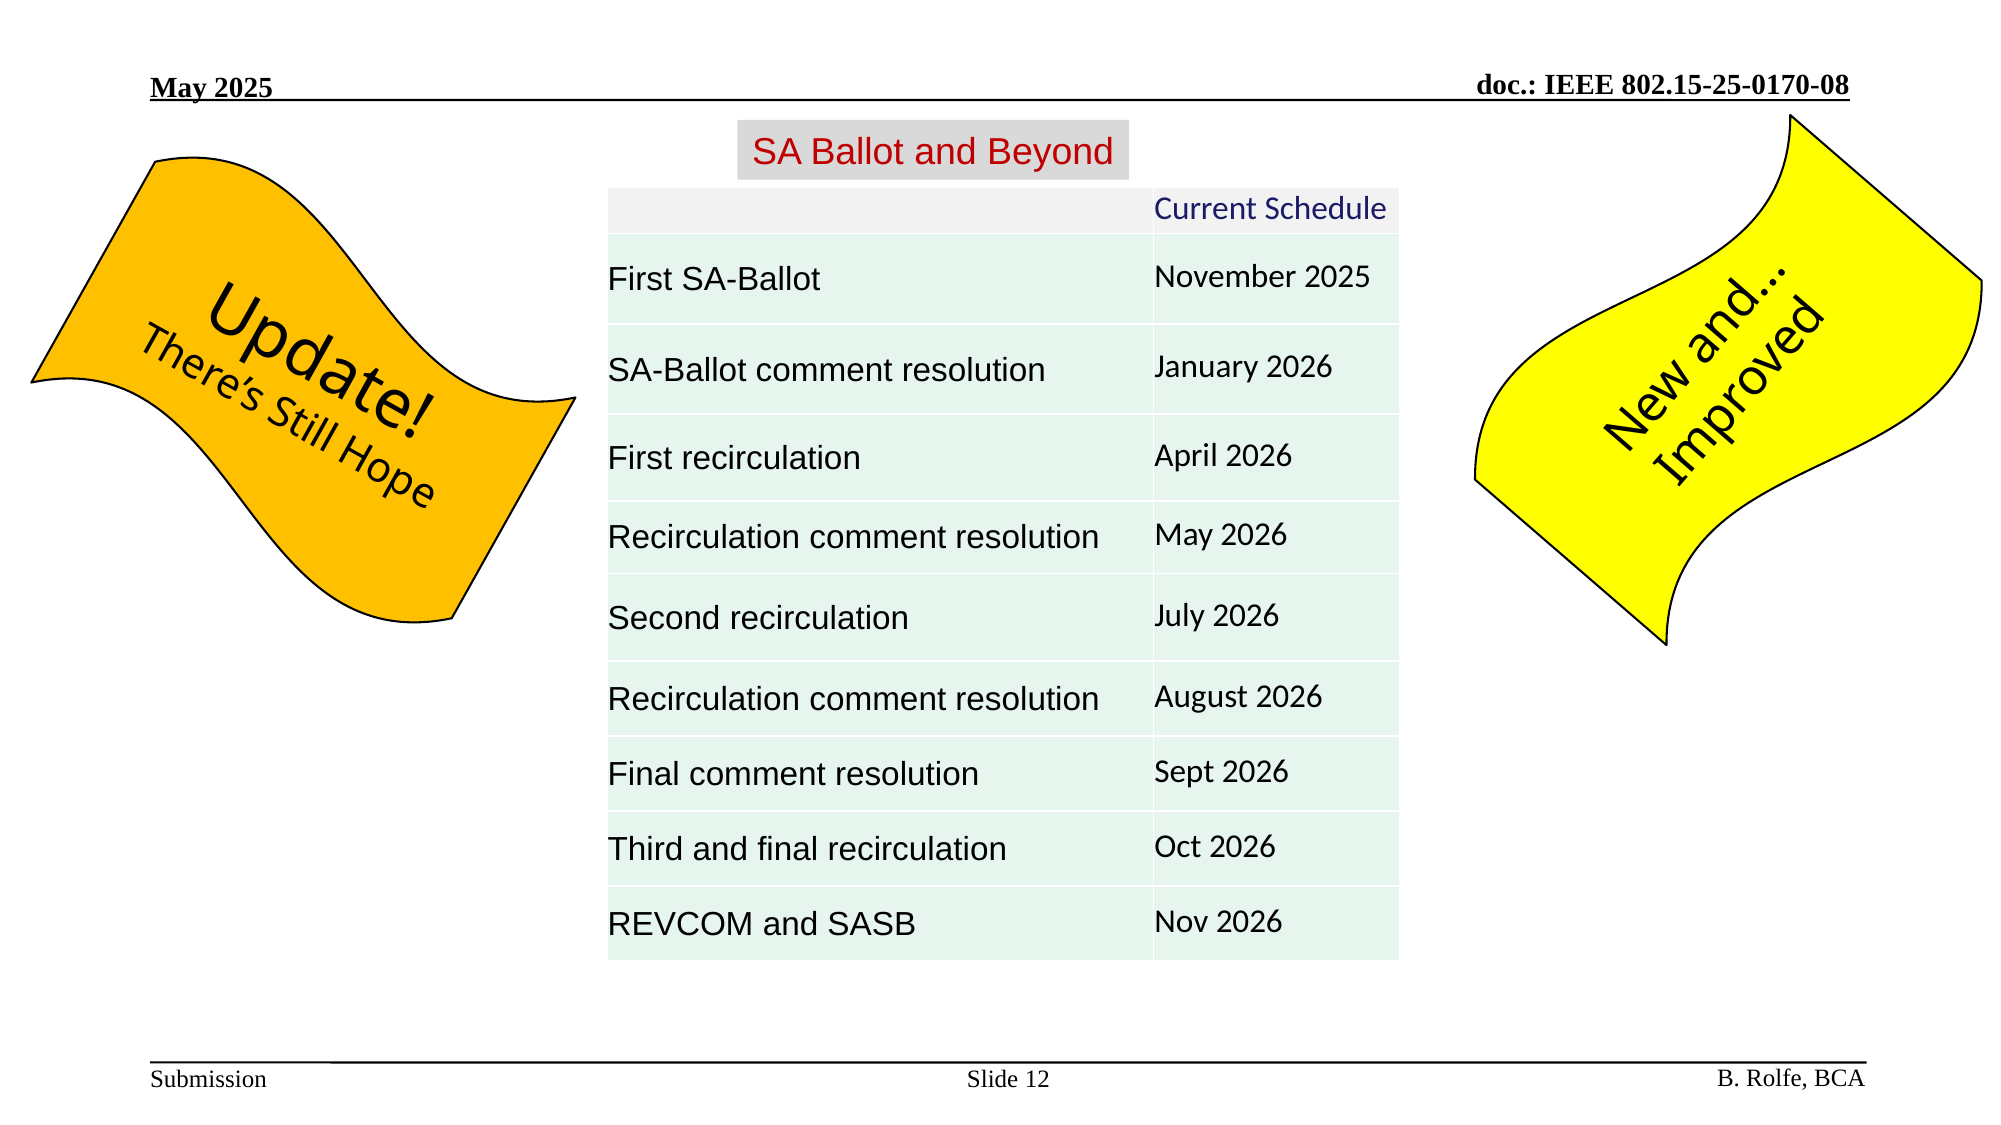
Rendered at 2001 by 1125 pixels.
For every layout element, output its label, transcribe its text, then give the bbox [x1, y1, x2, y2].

text_box Update! There’s Still Hope [31, 157, 576, 623]
table_cell Sept 2026 [1154, 737, 1399, 810]
table_cell First recirculation [608, 415, 1153, 500]
table_header [608, 188, 1153, 233]
table_cell Nov 2026 [1154, 887, 1399, 960]
table_cell April 2026 [1154, 415, 1399, 500]
table_cell Final comment resolution [608, 737, 1153, 810]
slide_number Slide 12 [964, 1062, 1053, 1093]
text_box New and… Improved [1475, 115, 1982, 646]
table_header Current Schedule [1154, 188, 1399, 233]
table_cell REVCOM and SASB [608, 887, 1153, 960]
table_cell November 2025 [1154, 234, 1399, 323]
table_cell August 2026 [1154, 662, 1399, 735]
table_cell Recirculation comment resolution [608, 662, 1153, 735]
table_cell July 2026 [1154, 574, 1399, 660]
table_cell SA-Ballot comment resolution [608, 325, 1153, 413]
table_cell Recirculation comment resolution [608, 502, 1153, 573]
table_cell May 2026 [1154, 502, 1399, 573]
table_cell Oct 2026 [1154, 812, 1399, 885]
table_cell Third and final recirculation [608, 812, 1153, 885]
table_cell Second recirculation [608, 574, 1153, 660]
text_box SA Ballot and Beyond [737, 119, 1130, 180]
table_cell First SA-Ballot [608, 234, 1153, 323]
table_cell January 2026 [1154, 325, 1399, 413]
